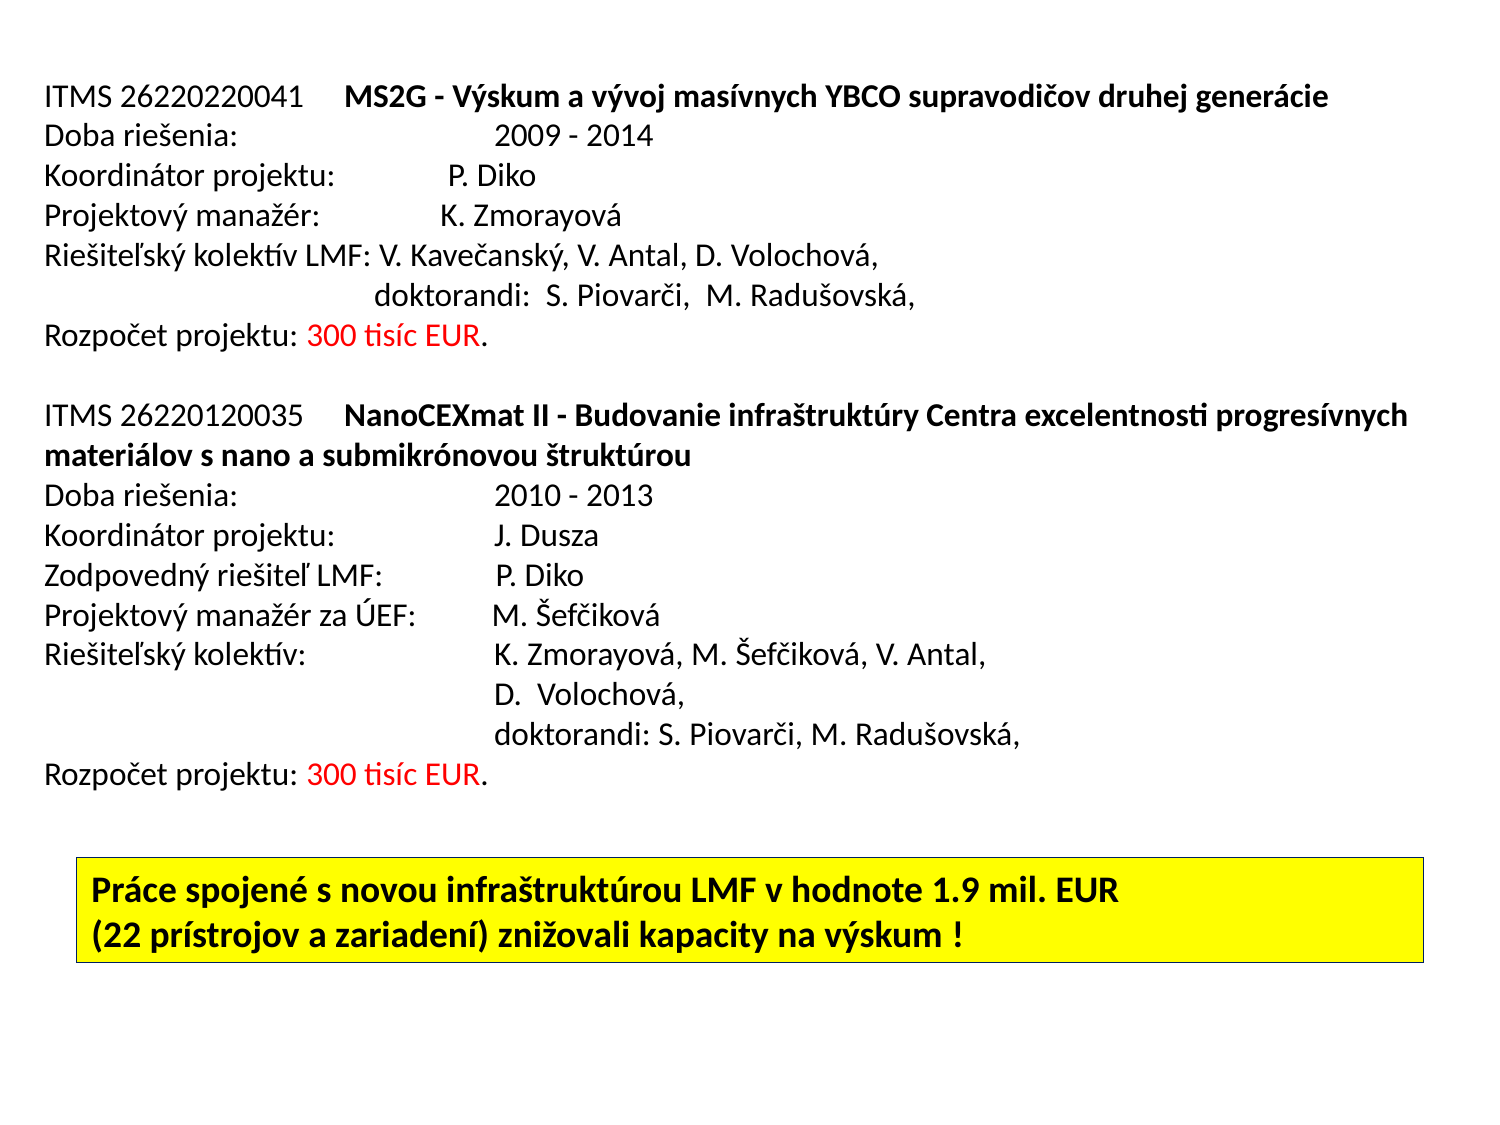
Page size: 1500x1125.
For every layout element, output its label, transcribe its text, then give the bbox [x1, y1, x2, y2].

text_box Práce spojené s novou infraštruktúrou LMF v hodnote 1.9 mil. EUR (22 prístrojov a zariadení) znižovali kapacity na výskum ! [76, 857, 1424, 963]
text_box ITMS 26220220041 MS2G - Výskum a vývoj masívnych YBCO supravodičov druhej generácie Doba riešenia: 2009 - 2014 Koordinátor projektu: P. Diko Projektový manažér: K. Zmorayová Riešiteľský kolektív LMF: V. Kavečanský, V. Antal, D. Volochová, doktorandi: S. Piovarči, M. Radušovská, Rozpočet projektu: 300 tisíc EUR. ITMS 26220120035 NanoCEXmat II - Budovanie infraštruktúry Centra excelentnosti progresívnych materiálov s nano a submikrónovou štruktúrou Doba riešenia: 2010 - 2013 Koordinátor projektu: J. Dusza Zodpovedný riešiteľ LMF: P. Diko Projektový manažér za ÚEF: M. Šefčiková Riešiteľský kolektív: K. Zmorayová, M. Šefčiková, V. Antal, D. Volochová, doktorandi: S. Piovarči, M. Radušovská, Rozpočet projektu: 300 tisíc EUR. [29, 66, 1459, 840]
